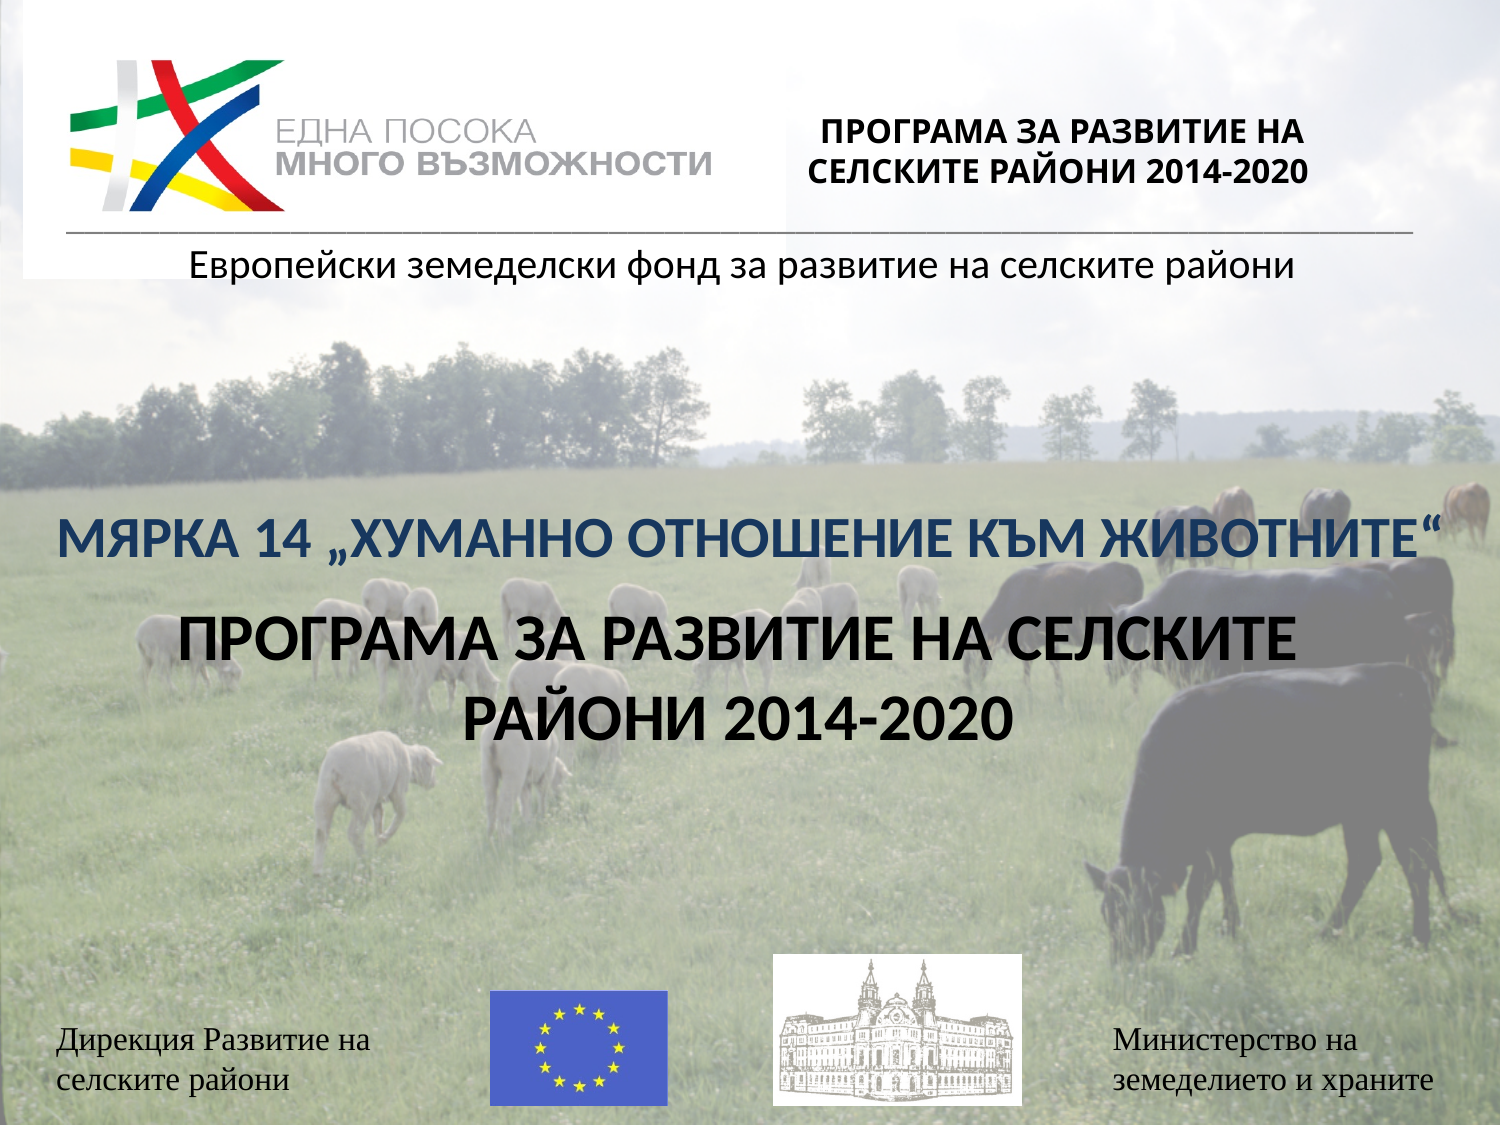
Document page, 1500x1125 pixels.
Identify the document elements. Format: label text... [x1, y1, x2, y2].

text_box Дирекция Развитие на селските райони [41, 1009, 443, 1105]
picture [23, 0, 786, 280]
text_box Министерство на земеделието и храните [1097, 1009, 1459, 1105]
text_box МЯРКА 14 „ХУМАННО ОТНОШЕНИЕ към ЖИВОТНИТЕ“ [23, 492, 1478, 577]
text_box ПРОГРАМА ЗА РАЗВИТИЕ НА СЕЛСКИТЕ РАЙОНИ 2014-2020 [790, 103, 1374, 184]
text_box ПРОГРАМА ЗА РАЗВИТИЕ НА СЕЛСКИТЕ РАЙОНИ 2014-2020 [41, 586, 1436, 762]
picture [489, 990, 668, 1107]
text_box ________________________________________________________________________ Европейски земеделски фонд за развитие на селските райони [51, 184, 1434, 295]
picture [773, 954, 1022, 1107]
